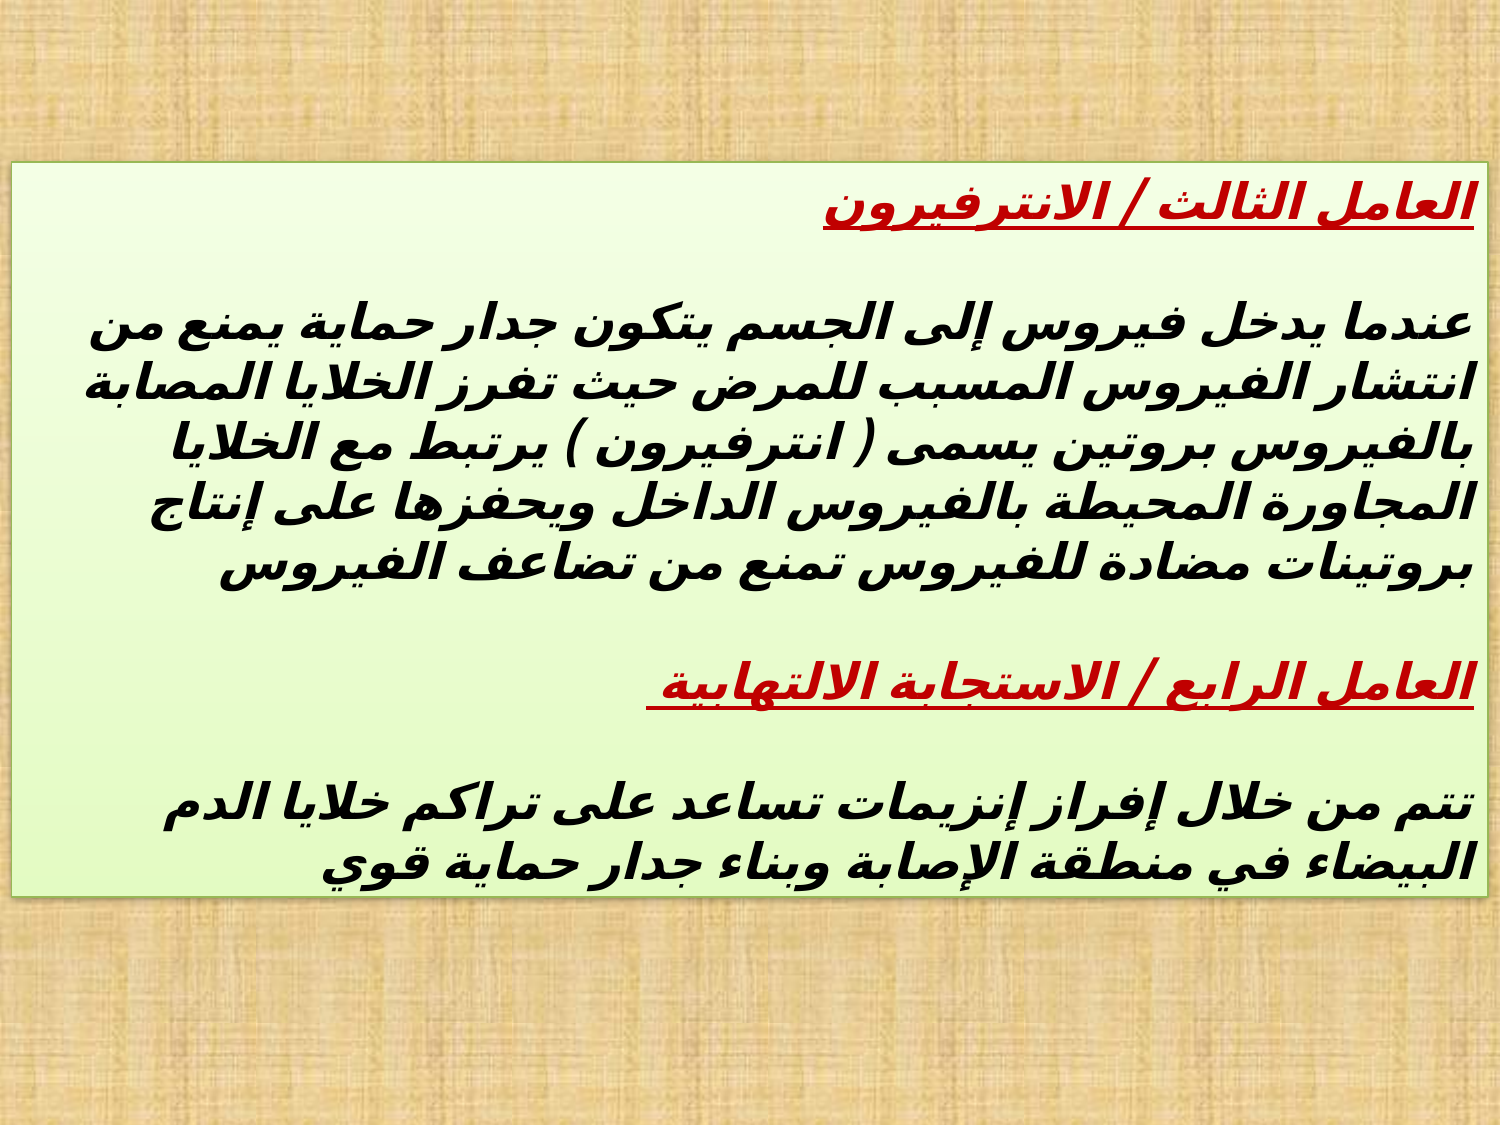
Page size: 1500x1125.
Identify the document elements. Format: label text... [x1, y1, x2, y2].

picture [0, 0, 1500, 1125]
text_box العامل الثالث / الانترفيرون عندما يدخل فيروس إلى الجسم يتكون جدار حماية يمنع من انتشار الفيروس المسبب للمرض حيث تفرز الخلايا المصابة بالفيروس بروتين يسمى ( انترفيرون ) يرتبط مع الخلايا المجاورة المحيطة بالفيروس الداخل ويحفزها على إنتاج بروتينات مضادة للفيروس تمنع من تضاعف الفيروس العامل الرابع / الاستجابة الالتهابية تتم من خلال إفراز إنزيمات تساعد على تراكم خلايا الدم البيضاء في منطقة الإصابة وبناء جدار حماية قوي [11, 161, 1489, 898]
